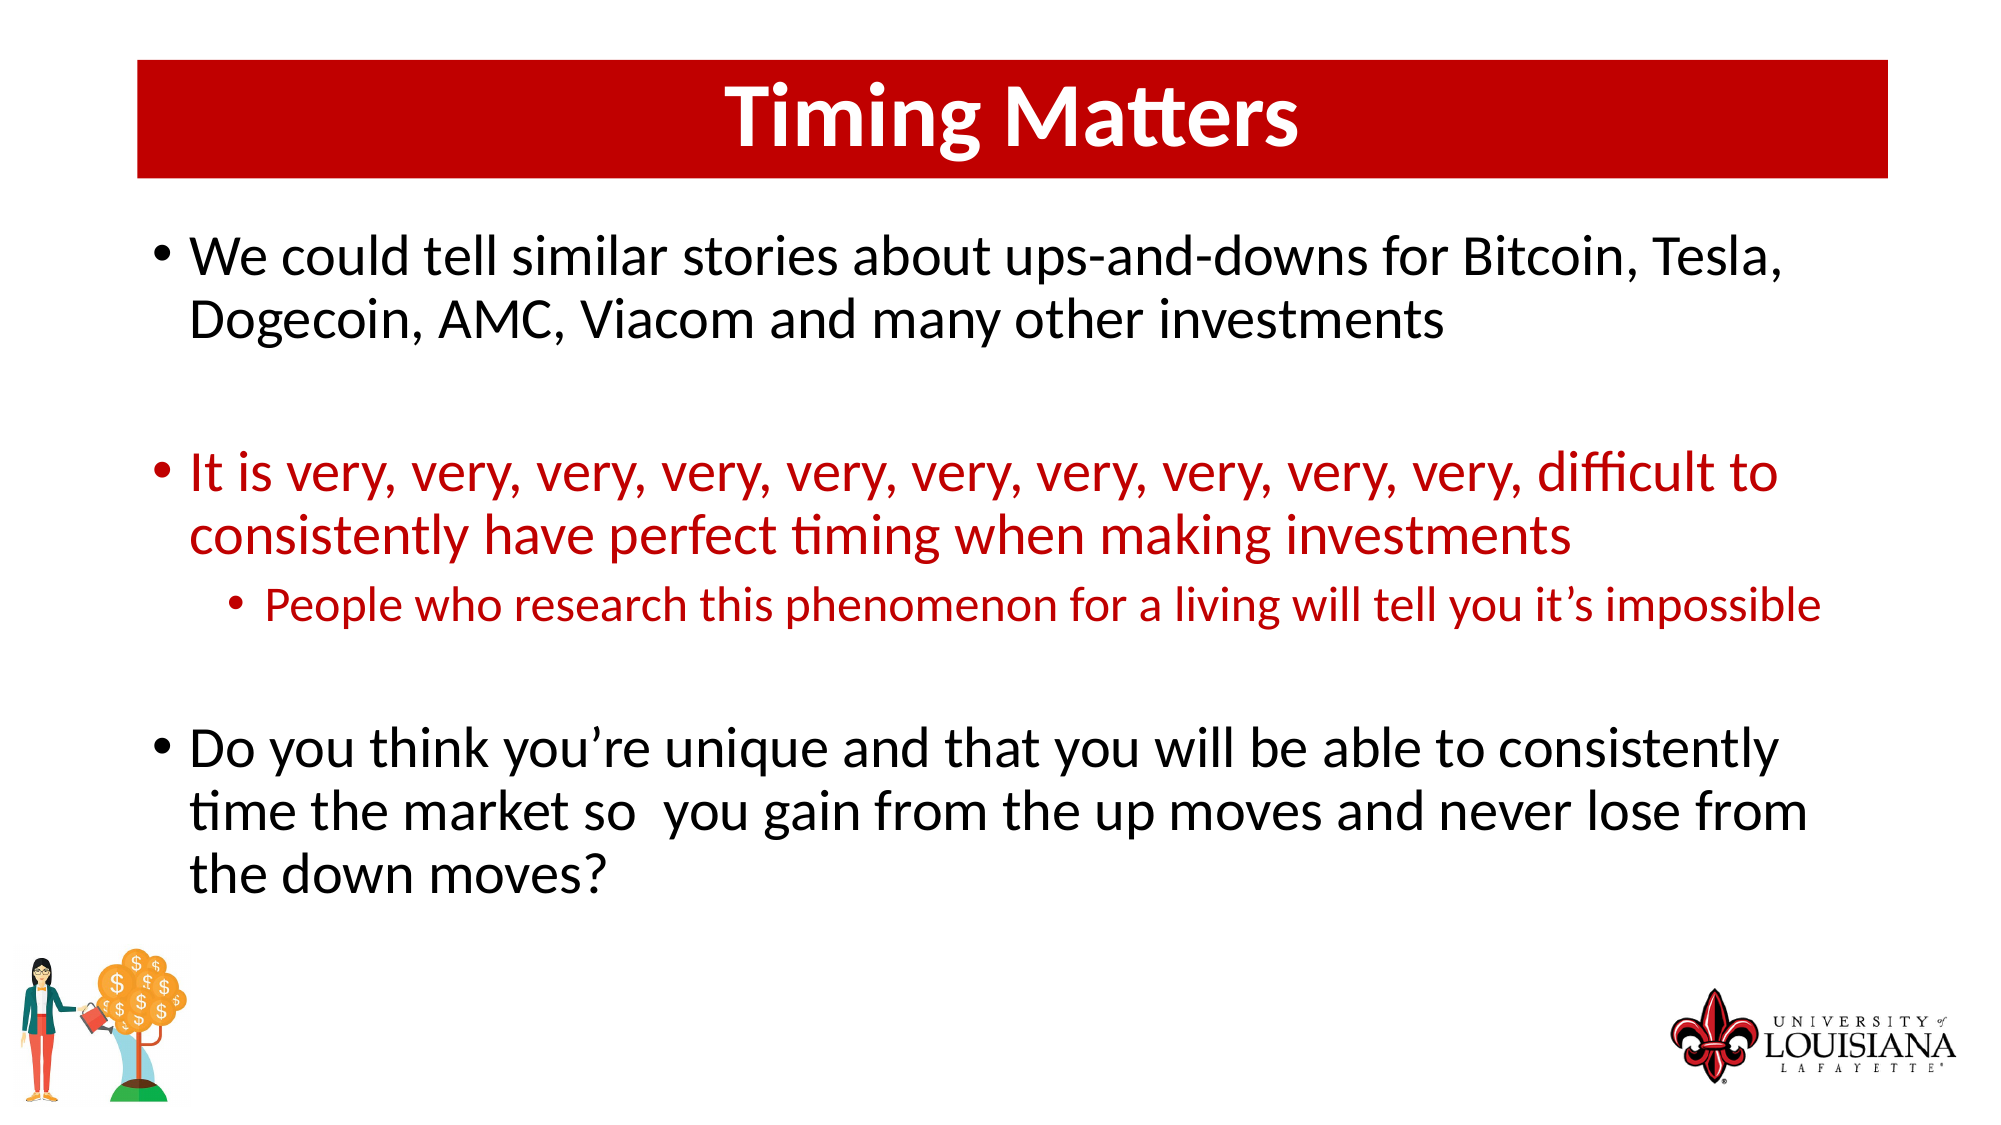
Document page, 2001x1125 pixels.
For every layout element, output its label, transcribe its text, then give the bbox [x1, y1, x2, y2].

text_box Timing Matters [137, 59, 1888, 179]
picture [1657, 977, 1982, 1091]
picture [13, 944, 191, 1107]
text_box We could tell similar stories about ups-and-downs for Bitcoin, Tesla, Dogecoin, AMC, Viacom and many other investments It is very, very, very, very, very, very, very, very, very, very, difficult to consistently have perfect timing when making investments People who research this phenomenon for a living will tell you it’s impossible Do you think you’re unique and that you will be able to consistently time the market so you gain from the up moves and never lose from the down moves? [137, 217, 1863, 1014]
